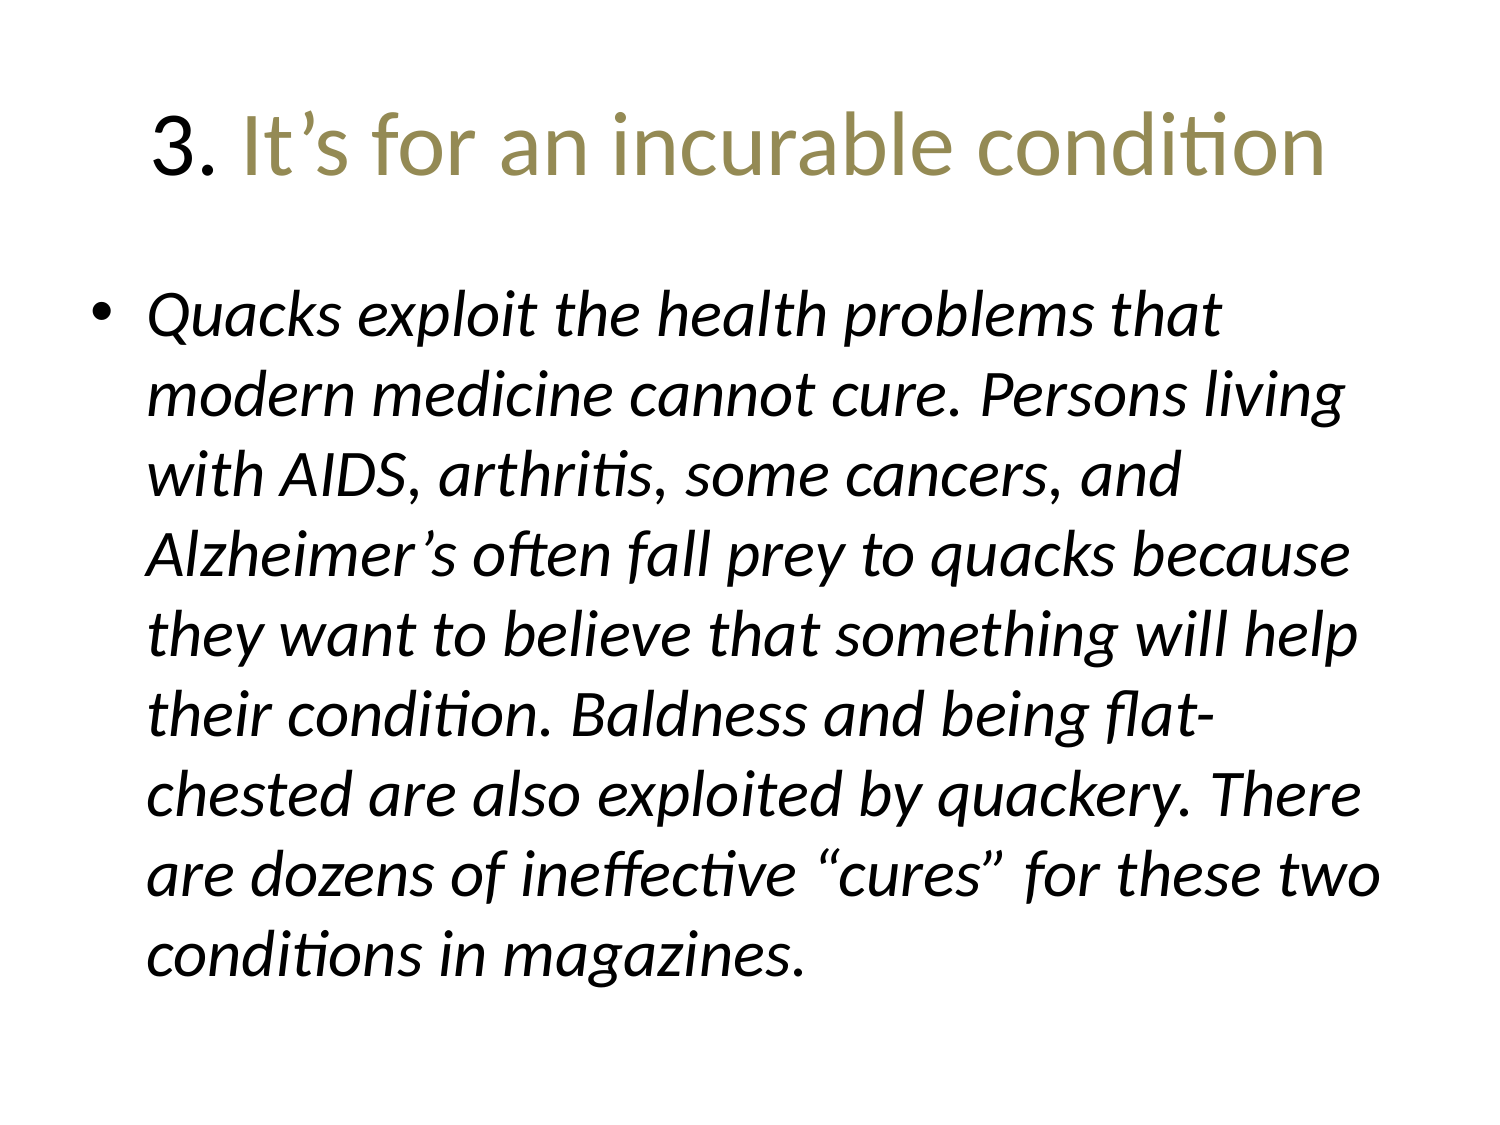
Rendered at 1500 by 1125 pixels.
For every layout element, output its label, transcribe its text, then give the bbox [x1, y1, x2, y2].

list Quacks exploit the health problems that modern medicine cannot cure. Persons living with AIDS, arthritis, some cancers, and Alzheimer’s often fall prey to quacks because they want to believe that something will help their condition. Baldness and being flat-chested are also exploited by quackery. There are dozens of ineffective “cures” for these two conditions in magazines. [75, 262, 1425, 1005]
title 3. It’s for an incurable condition [75, 45, 1425, 233]
